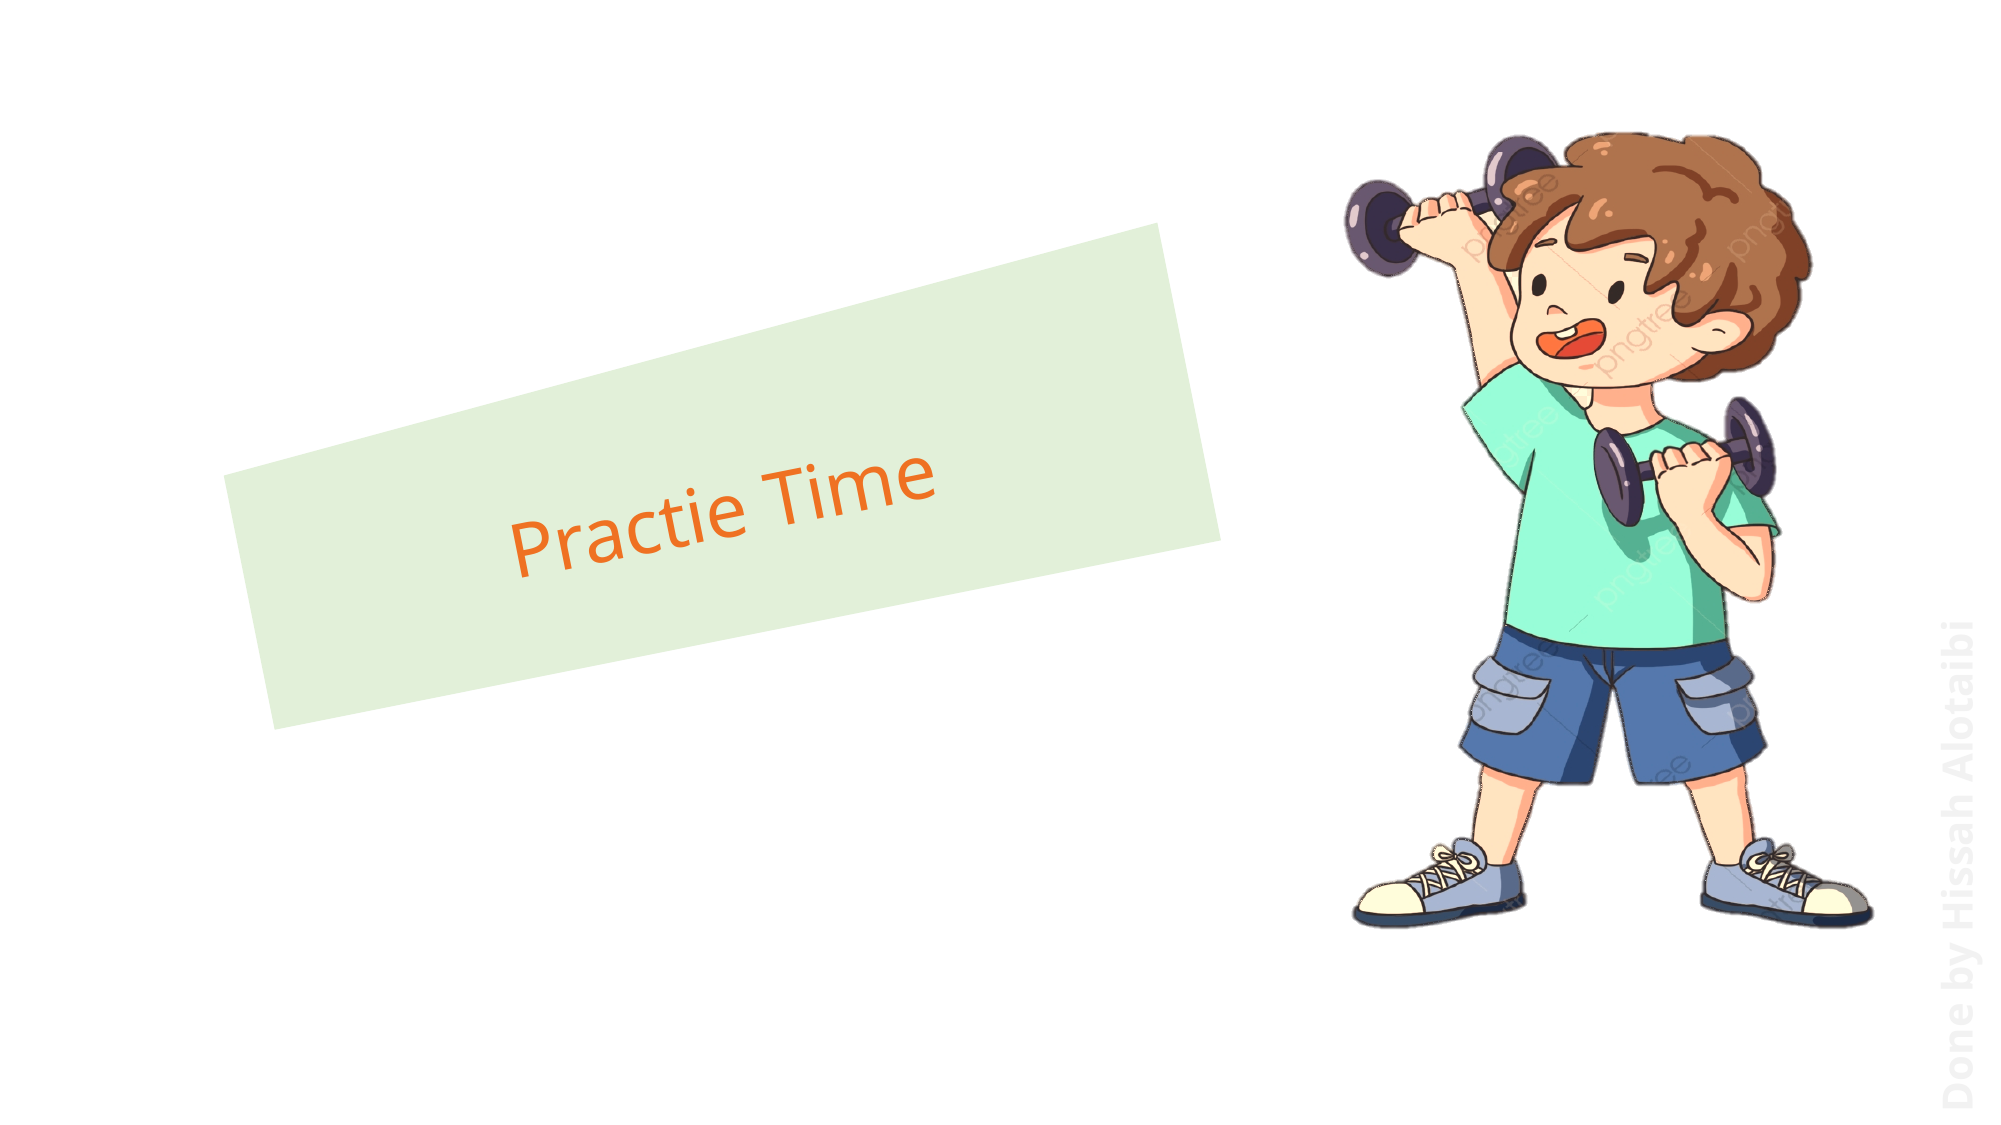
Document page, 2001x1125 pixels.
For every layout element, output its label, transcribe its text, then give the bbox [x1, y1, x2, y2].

text_box Practie Time [222, 221, 1223, 731]
picture [1301, 97, 1885, 944]
